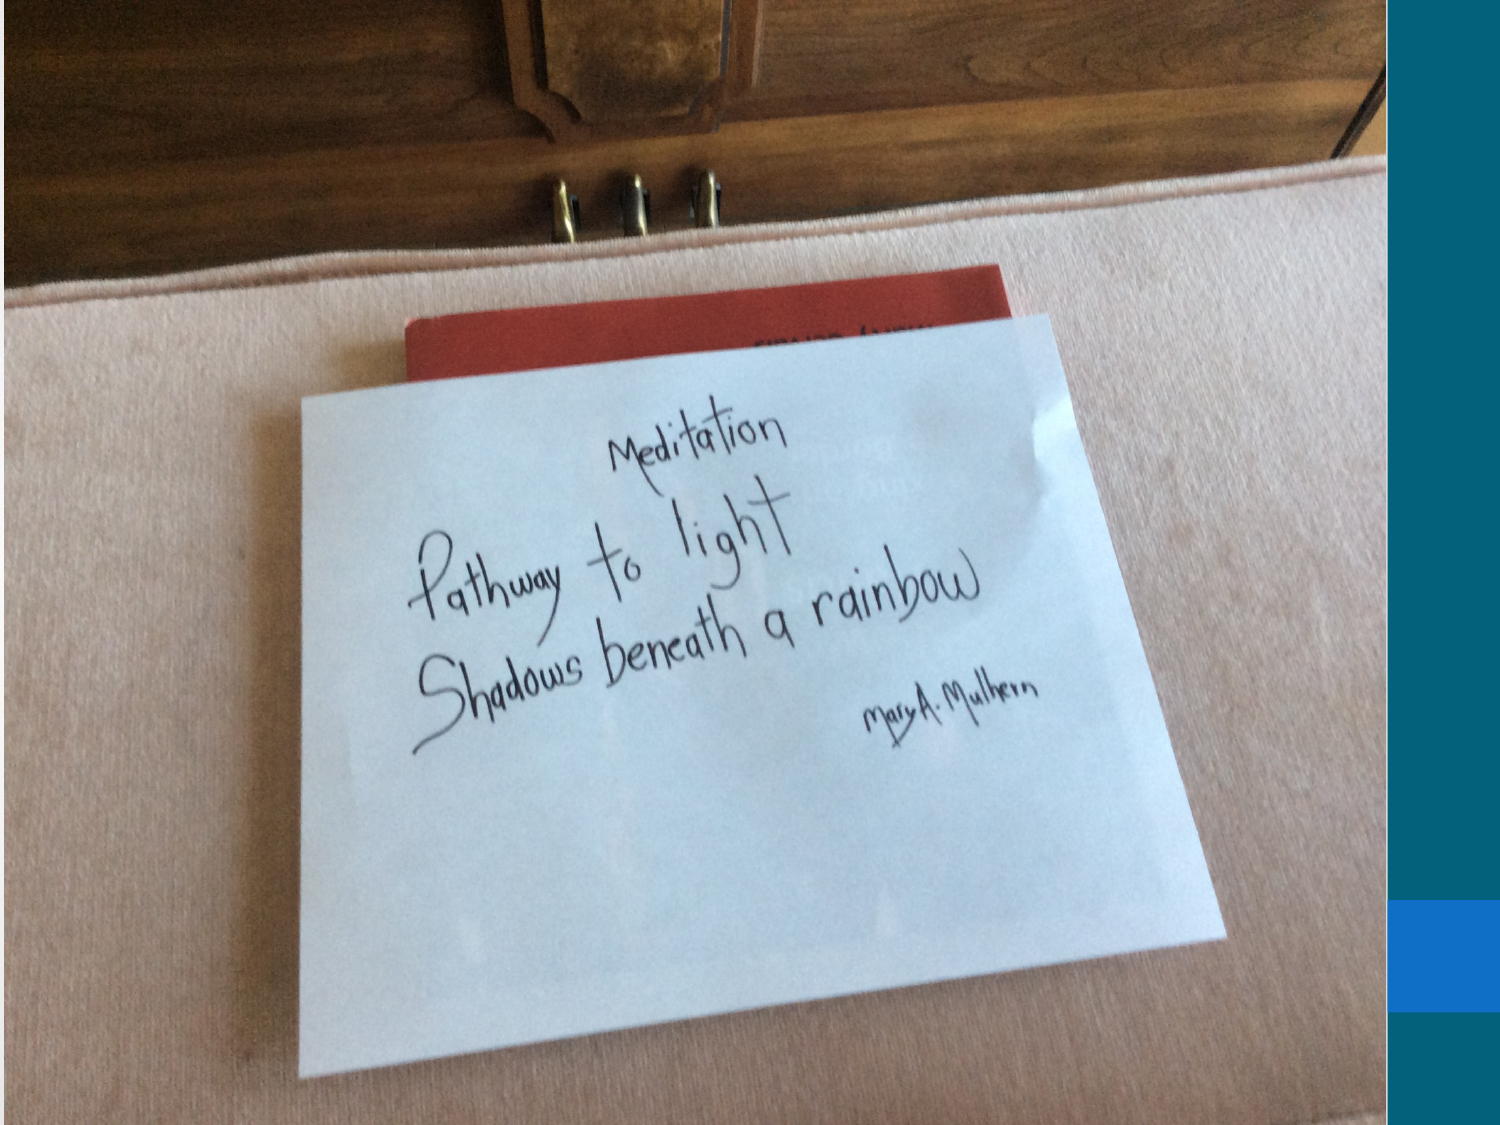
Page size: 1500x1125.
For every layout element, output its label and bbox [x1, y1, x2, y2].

list [3, 0, 1387, 1125]
